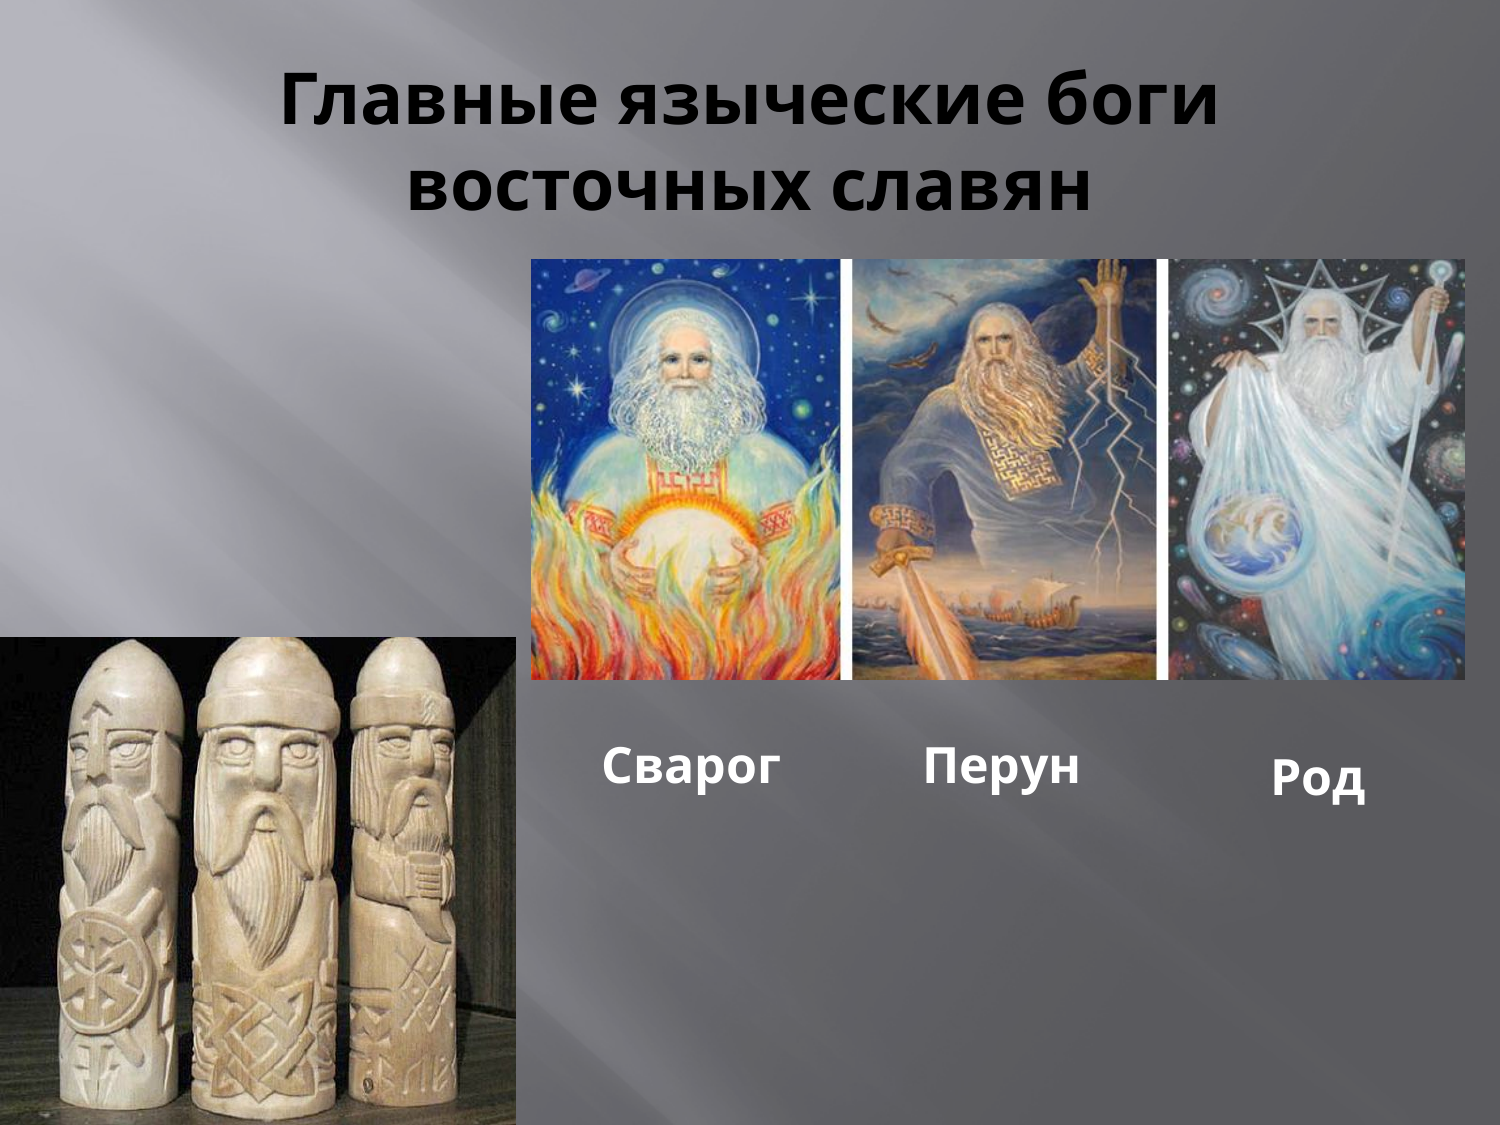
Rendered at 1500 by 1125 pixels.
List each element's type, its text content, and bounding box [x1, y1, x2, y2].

text_box Перун [855, 726, 1149, 802]
picture [0, 637, 516, 1125]
text_box Сварог [559, 726, 833, 802]
title Главные языческие боги восточных славян [75, 45, 1425, 233]
picture [530, 258, 1466, 680]
text_box Род [1195, 738, 1442, 813]
